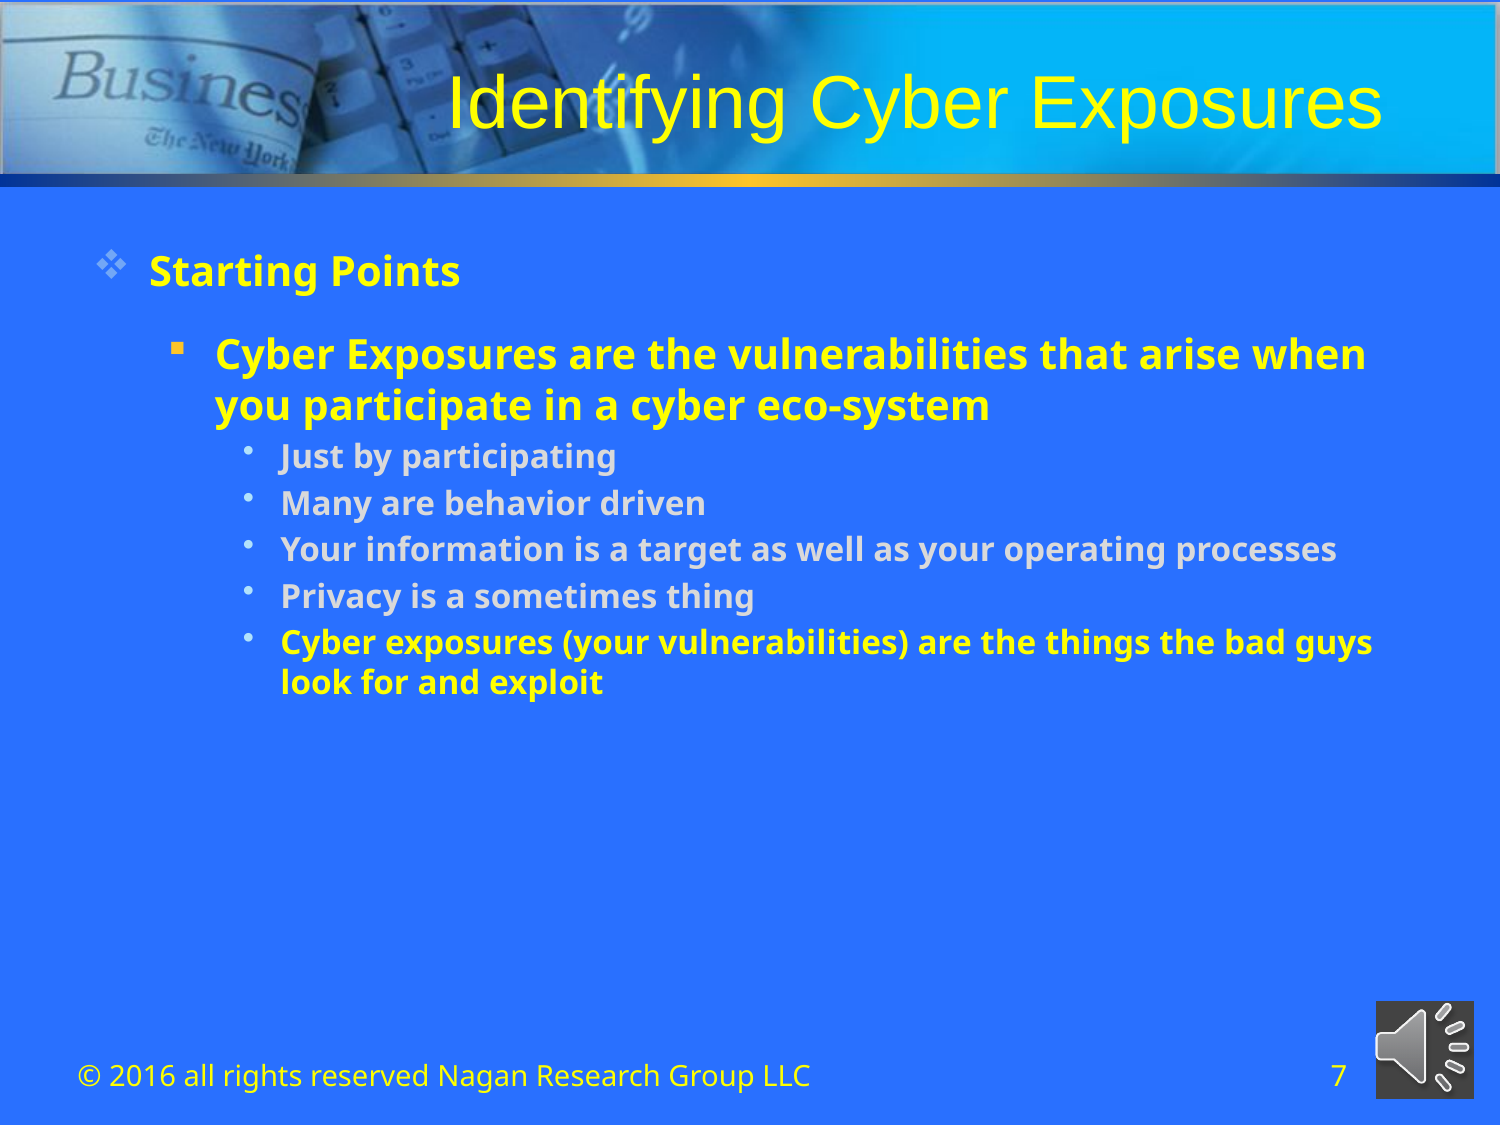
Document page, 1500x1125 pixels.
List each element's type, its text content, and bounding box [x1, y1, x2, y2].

title Identifying Cyber Exposures [162, 52, 1401, 145]
picture [0, 2, 1500, 175]
slide_number 7 [1074, 1049, 1363, 1103]
picture [1374, 999, 1476, 1101]
footer © 2016 all rights reserved Nagan Research Group LLC [62, 1049, 1074, 1103]
list Starting Points Cyber Exposures are the vulnerabilities that arise when you participate in a cyber eco-system Just by participating Many are behavior driven Your information is a target as well as your operating processes Privacy is a sometimes thing Cyber exposures (your vulnerabilities) are the things the bad guys look for and exploit [77, 237, 1429, 1001]
